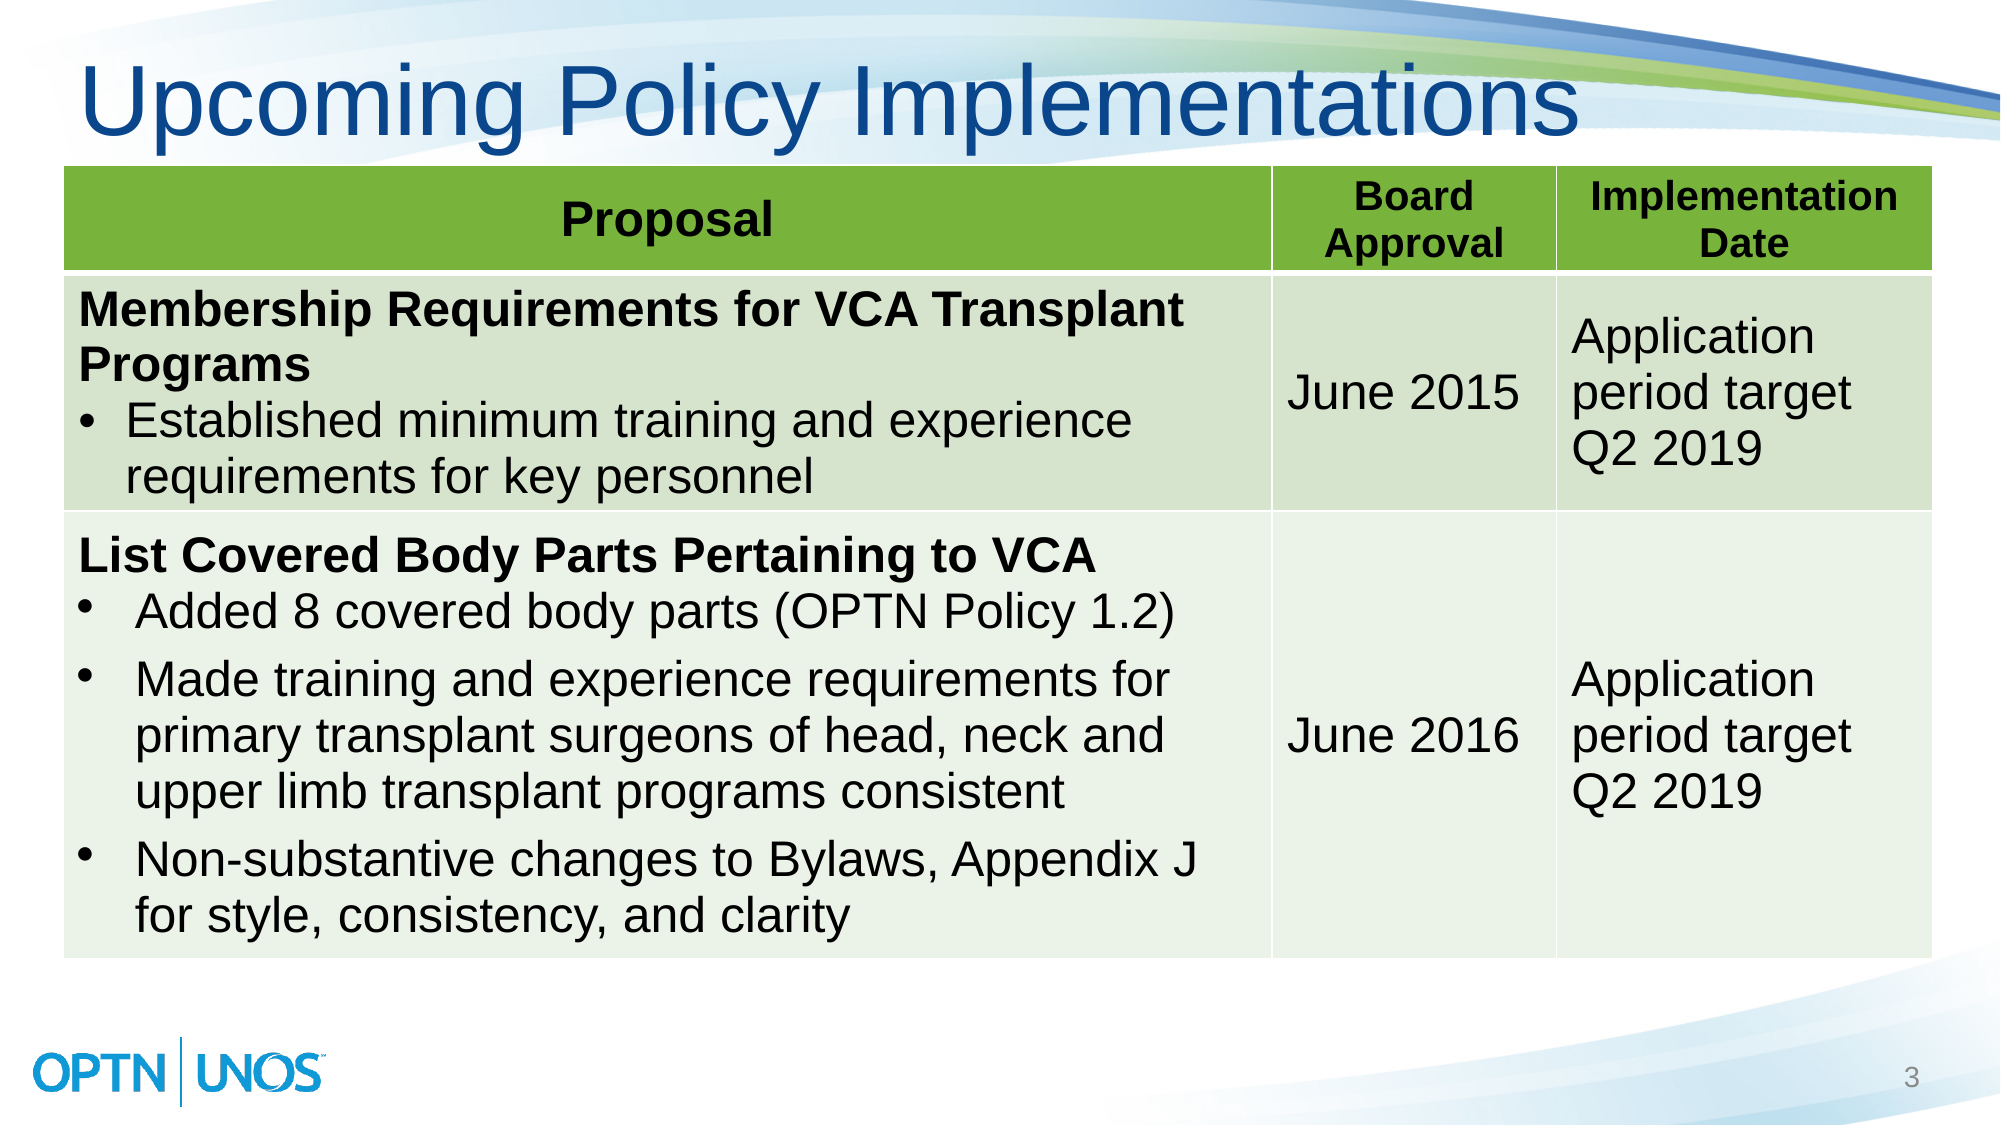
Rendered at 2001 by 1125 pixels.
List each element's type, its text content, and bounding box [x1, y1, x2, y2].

table_header Board Approval [1273, 166, 1556, 270]
title Upcoming Policy Implementations [63, 25, 1976, 166]
slide_number 3 [1596, 1046, 1936, 1106]
table_cell June 2015 [1273, 276, 1556, 510]
picture [0, 0, 2001, 1125]
table_header Proposal [64, 166, 1271, 270]
table_cell June 2016 [1273, 512, 1556, 958]
table_cell Application period target Q2 2019 [1557, 512, 1932, 958]
table_cell Application period target Q2 2019 [1557, 276, 1932, 510]
table_cell List Covered Body Parts Pertaining to VCA Added 8 covered body parts (OPTN Policy 1.2) Made training and experience requirements for primary transplant surgeons of head, neck and upper limb transplant programs consistent Non-substantive changes to Bylaws, Appendix J for style, consistency, and clarity [64, 512, 1271, 958]
table_header Implementation Date [1557, 166, 1932, 270]
table_cell Membership Requirements for VCA Transplant Programs Established minimum training and experience requirements for key personnel [64, 276, 1271, 510]
